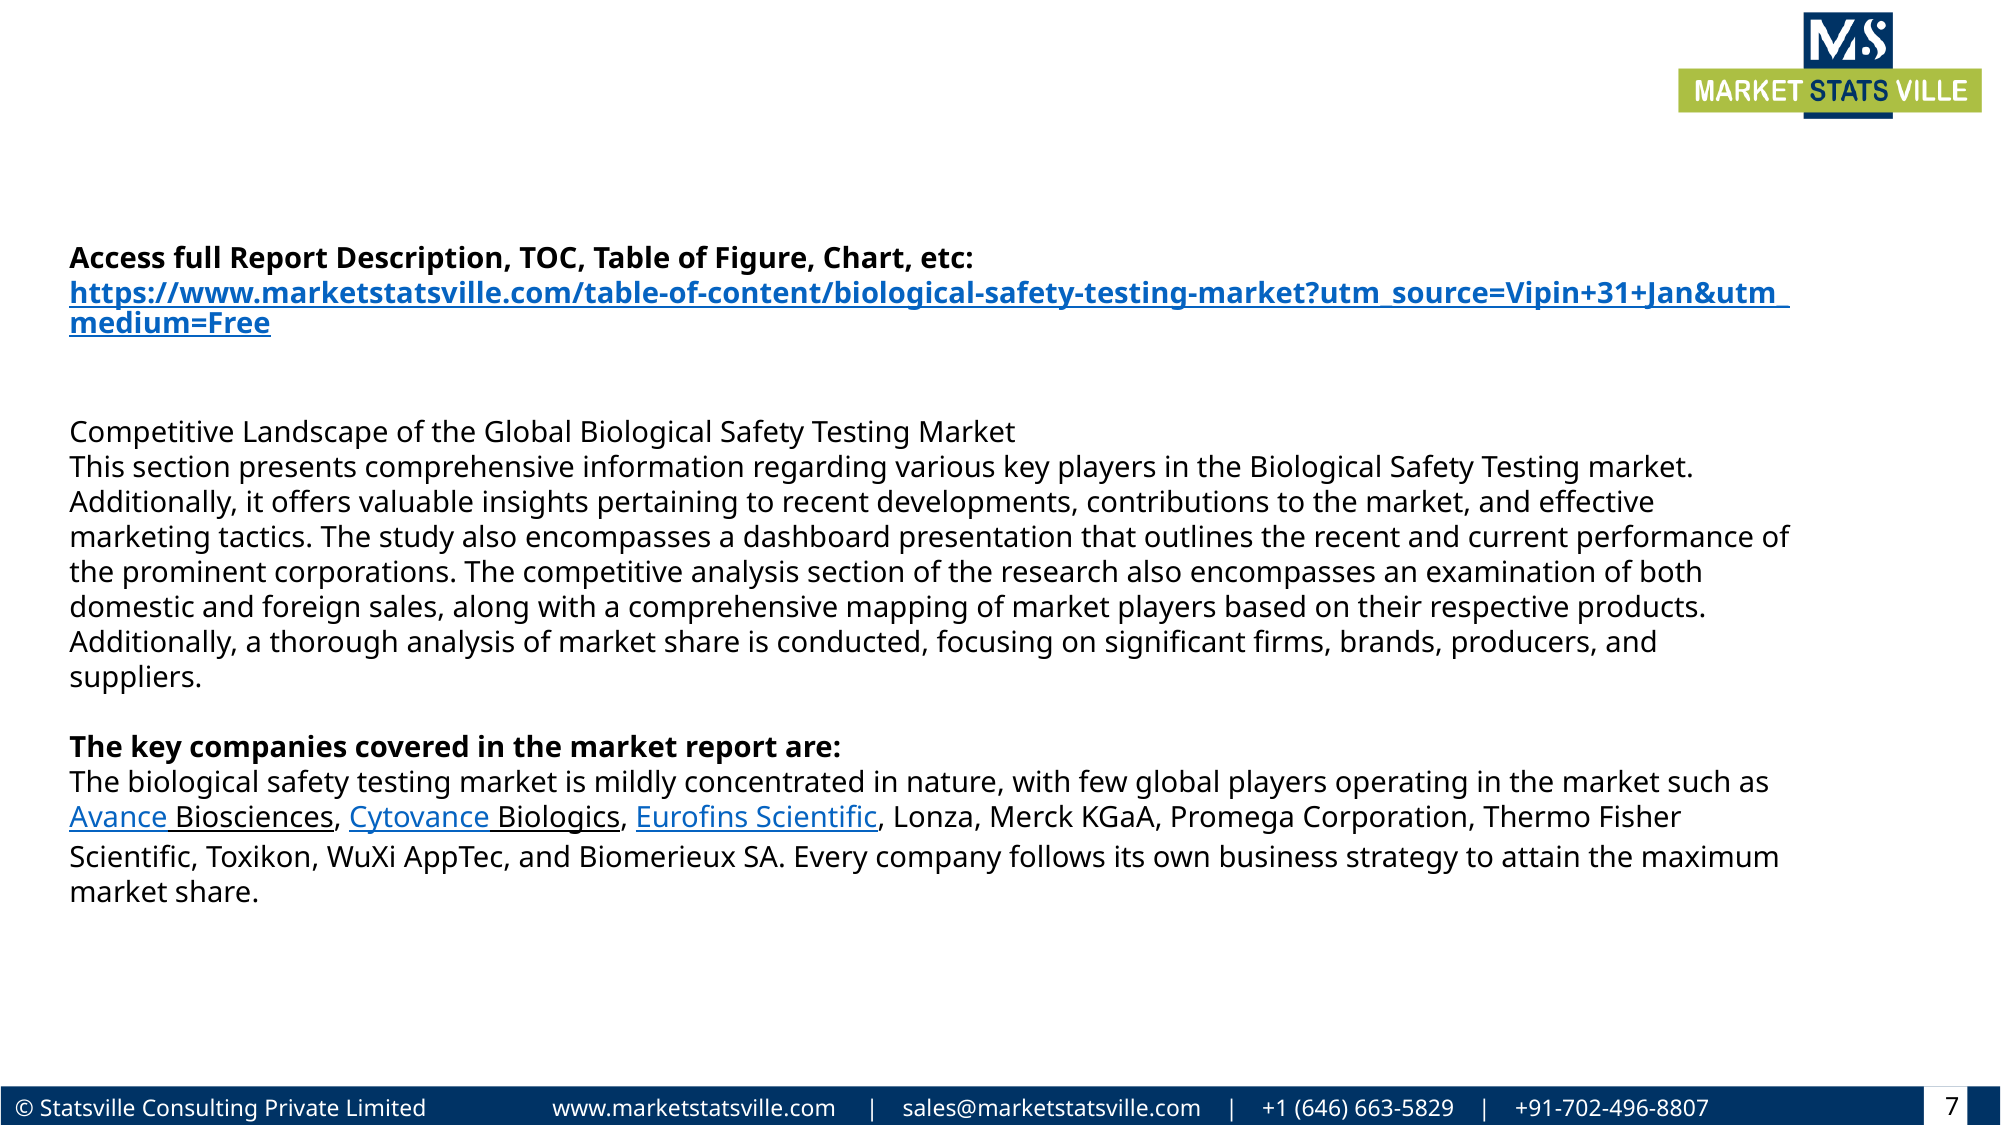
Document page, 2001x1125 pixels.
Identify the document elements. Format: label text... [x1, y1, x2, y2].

text_box Access full Report Description, TOC, Table of Figure, Chart, etc: https://www.marketstatsville.com/table-of-content/biological-safety-testing-market?utm_source=Vipin+31+Jan&utm_medium=Free Competitive Landscape of the Global Biological Safety Testing Market This section presents comprehensive information regarding various key players in the Biological Safety Testing market. Additionally, it offers valuable insights pertaining to recent developments, contributions to the market, and effective marketing tactics. The study also encompasses a dashboard presentation that outlines the recent and current performance of the prominent corporations. The competitive analysis section of the research also encompasses an examination of both domestic and foreign sales, along with a comprehensive mapping of market players based on their respective products. Additionally, a thorough analysis of market share is conducted, focusing on significant firms, brands, producers, and suppliers. The key companies covered in the market report are: The biological safety testing market is mildly concentrated in nature, with few global players operating in the market such as Avance Biosciences, Cytovance Biologics, Eurofins Scientific, Lonza, Merck KGaA, Promega Corporation, Thermo Fisher Scientific, Toxikon, WuXi AppTec, and Biomerieux SA. Every company follows its own business strategy to attain the maximum market share. [54, 232, 1807, 887]
picture [1678, 12, 1982, 119]
slide_number [137, 1042, 588, 1103]
slide_number 7 [1861, 1077, 1975, 1125]
